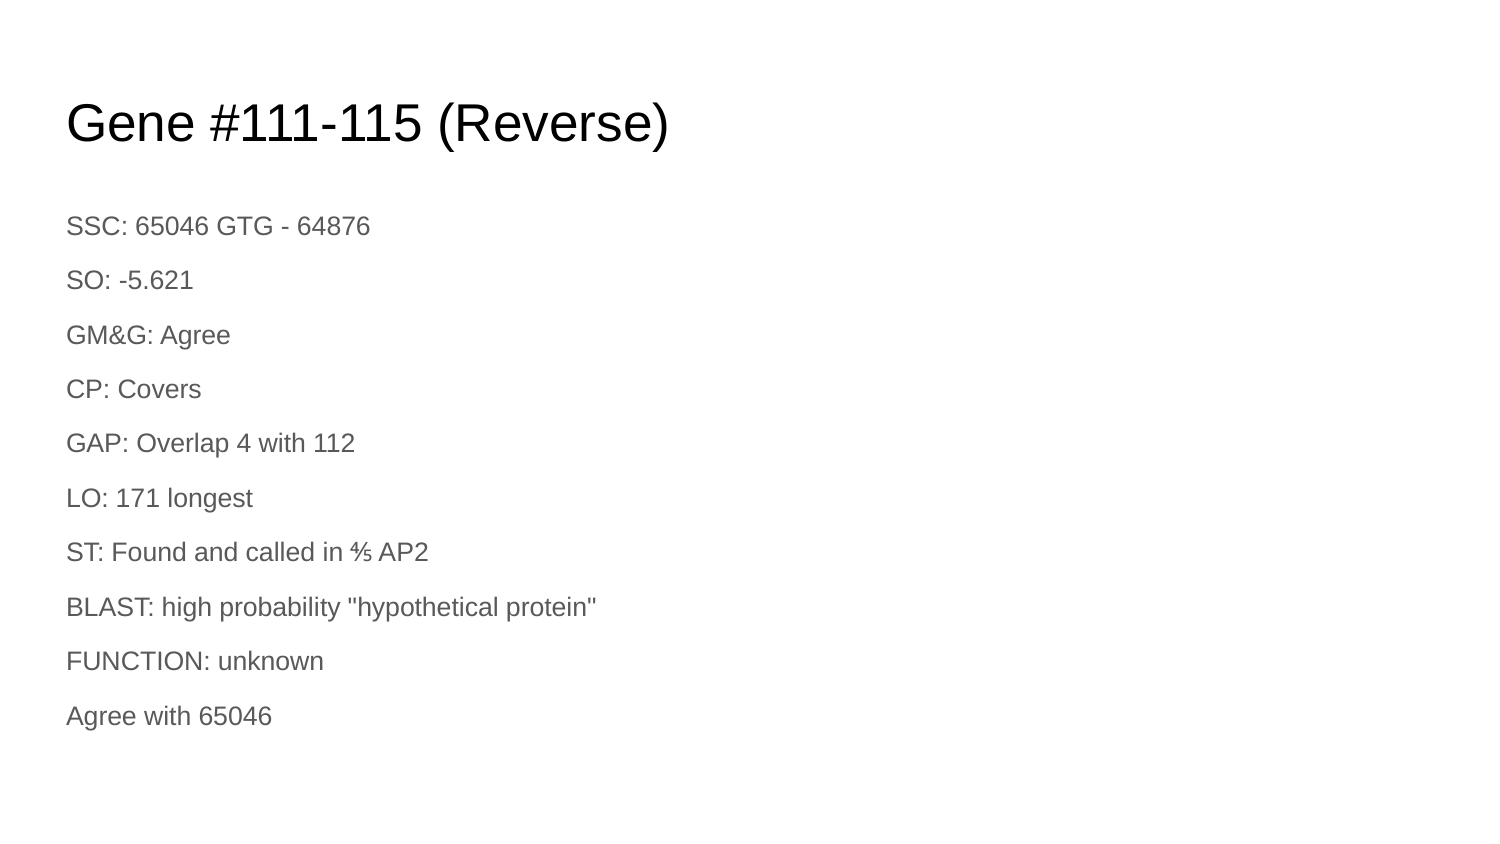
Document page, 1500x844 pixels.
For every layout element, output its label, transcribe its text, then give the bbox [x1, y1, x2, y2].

list SSC: 65046 GTG - 64876 SO: -5.621 GM&G: Agree CP: Covers GAP: Overlap 4 with 112 LO: 171 longest ST: Found and called in ⅘ AP2 BLAST: high probability "hypothetical protein" FUNCTION: unknown Agree with 65046 [51, 189, 1449, 750]
title Gene #111-115 (Reverse) [51, 72, 1449, 167]
